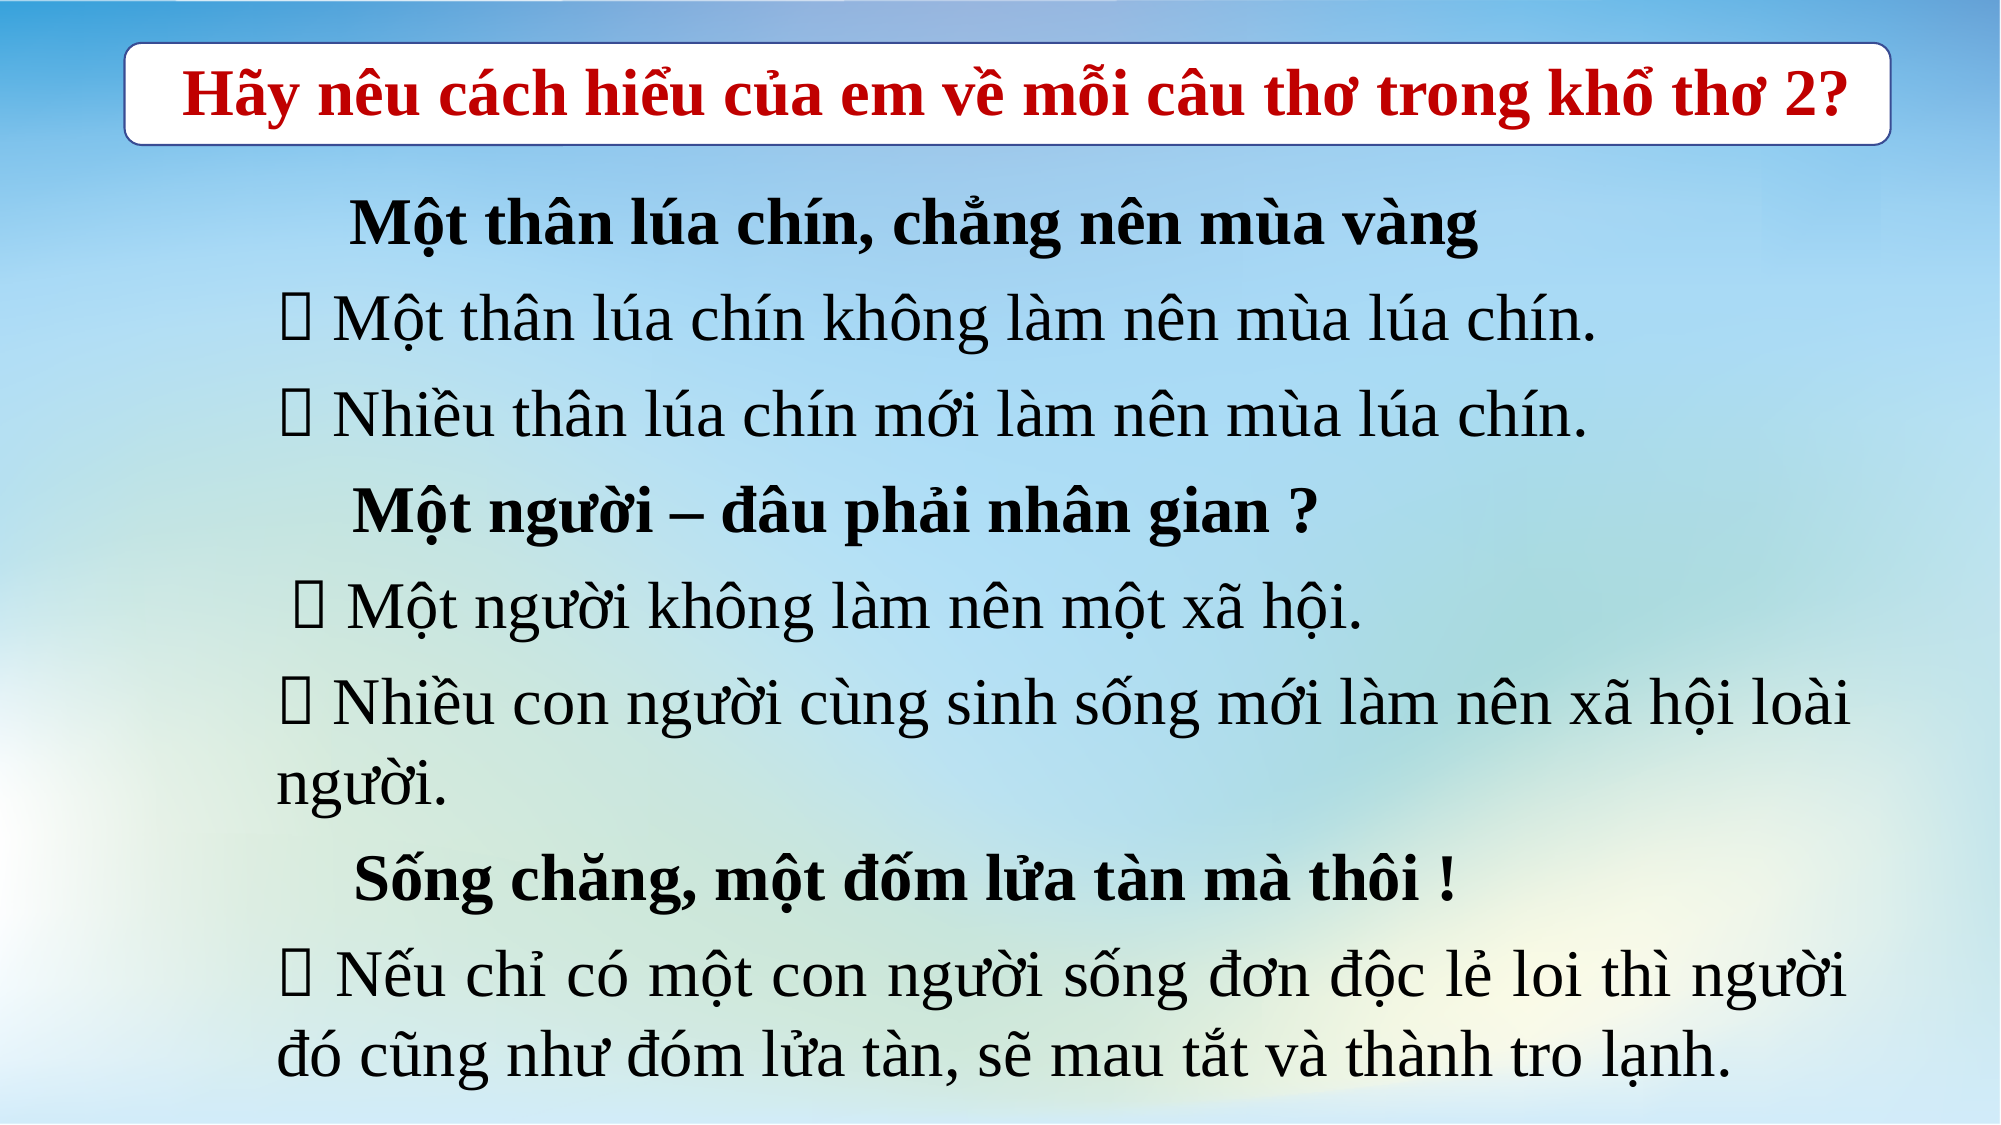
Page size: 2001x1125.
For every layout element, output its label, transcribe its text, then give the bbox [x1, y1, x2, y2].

text_box  Nhiều con người cùng sinh sống mới làm nên xã hội loài người. [261, 650, 1884, 825]
text_box  Nếu chỉ có một con người sống đơn độc lẻ loi thì người đó cũng như đóm lửa tàn, sẽ mau tắt và thành tro lạnh. [261, 922, 1866, 1098]
text_box Hãy nêu cách hiểu của em về mỗi câu thơ trong khổ thơ 2? [152, 41, 1884, 137]
text_box  Một người không làm nên một xã hội. [274, 554, 1381, 650]
text_box  Nhiều thân lúa chín mới làm nên mùa lúa chín. [261, 362, 1680, 458]
text_box  Một thân lúa chín không làm nên mùa lúa chín. [261, 266, 1680, 362]
picture [0, 0, 2001, 1125]
text_box [123, 41, 1892, 147]
text_box Một người – đâu phải nhân gian ? [338, 458, 1338, 553]
text_box Sống chăng, một đốm lửa tàn mà thôi ! [338, 826, 1476, 922]
text_box Một thân lúa chín, chẳng nên mùa vàng [334, 170, 1680, 266]
